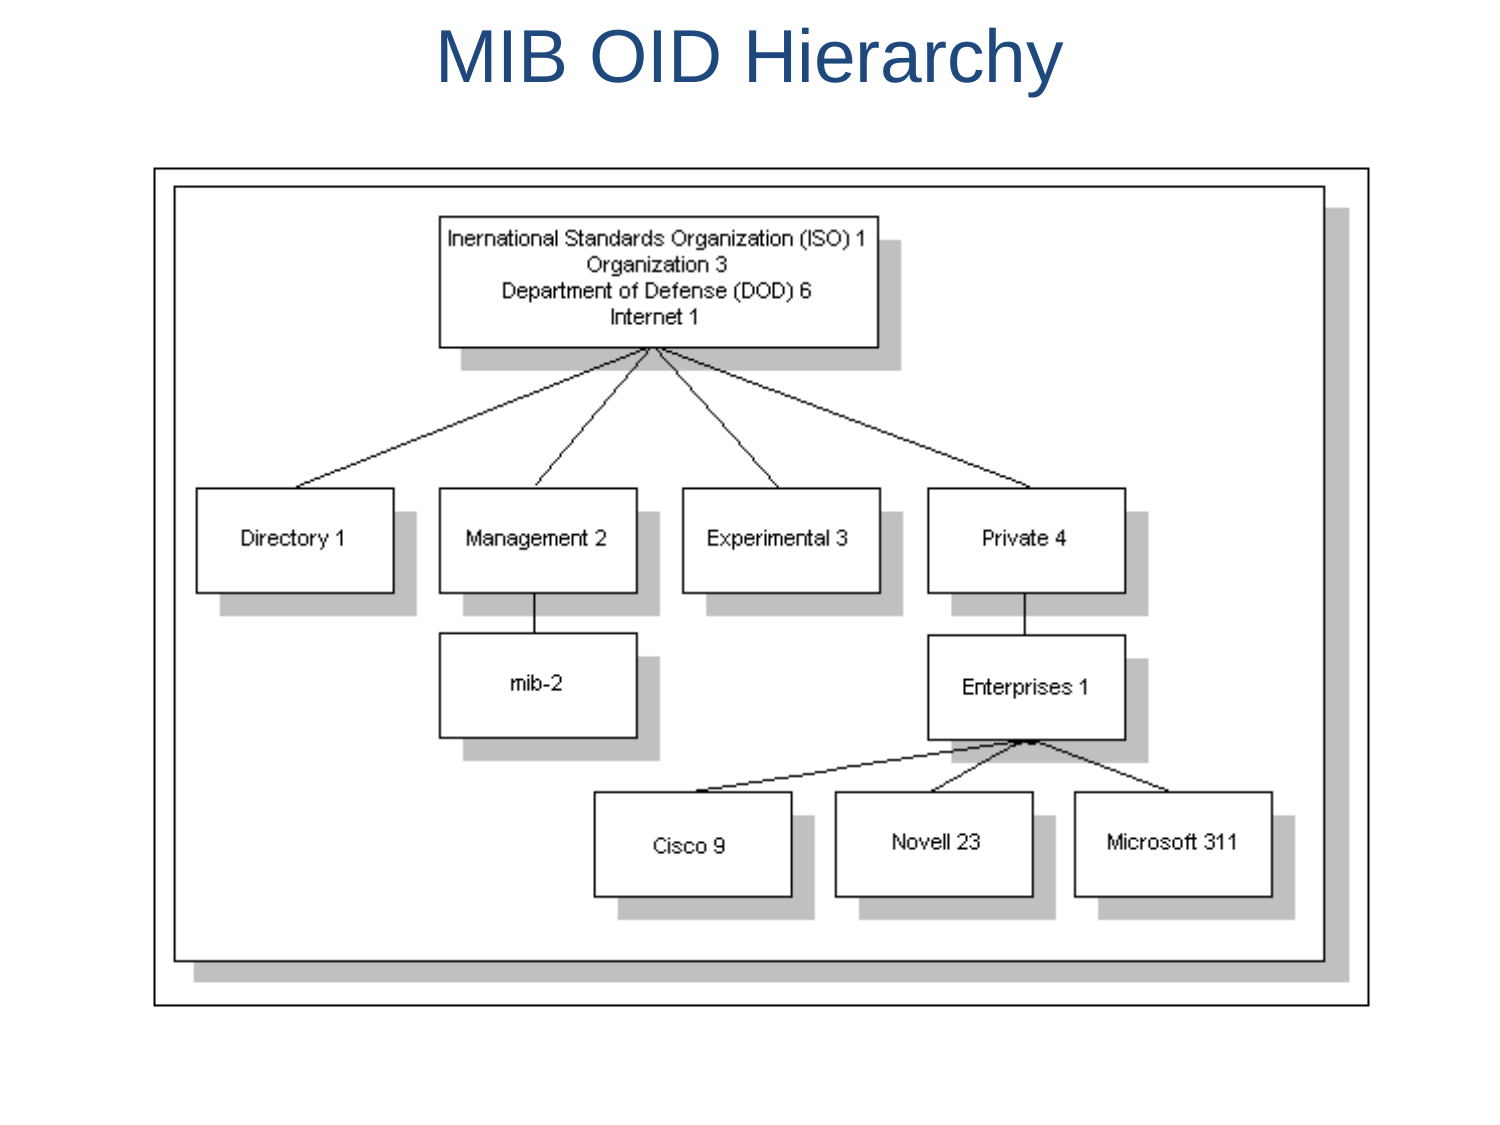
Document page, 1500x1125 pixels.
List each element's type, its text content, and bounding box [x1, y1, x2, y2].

text_box MIB OID Hierarchy [0, 0, 1500, 105]
picture [149, 162, 1376, 1013]
